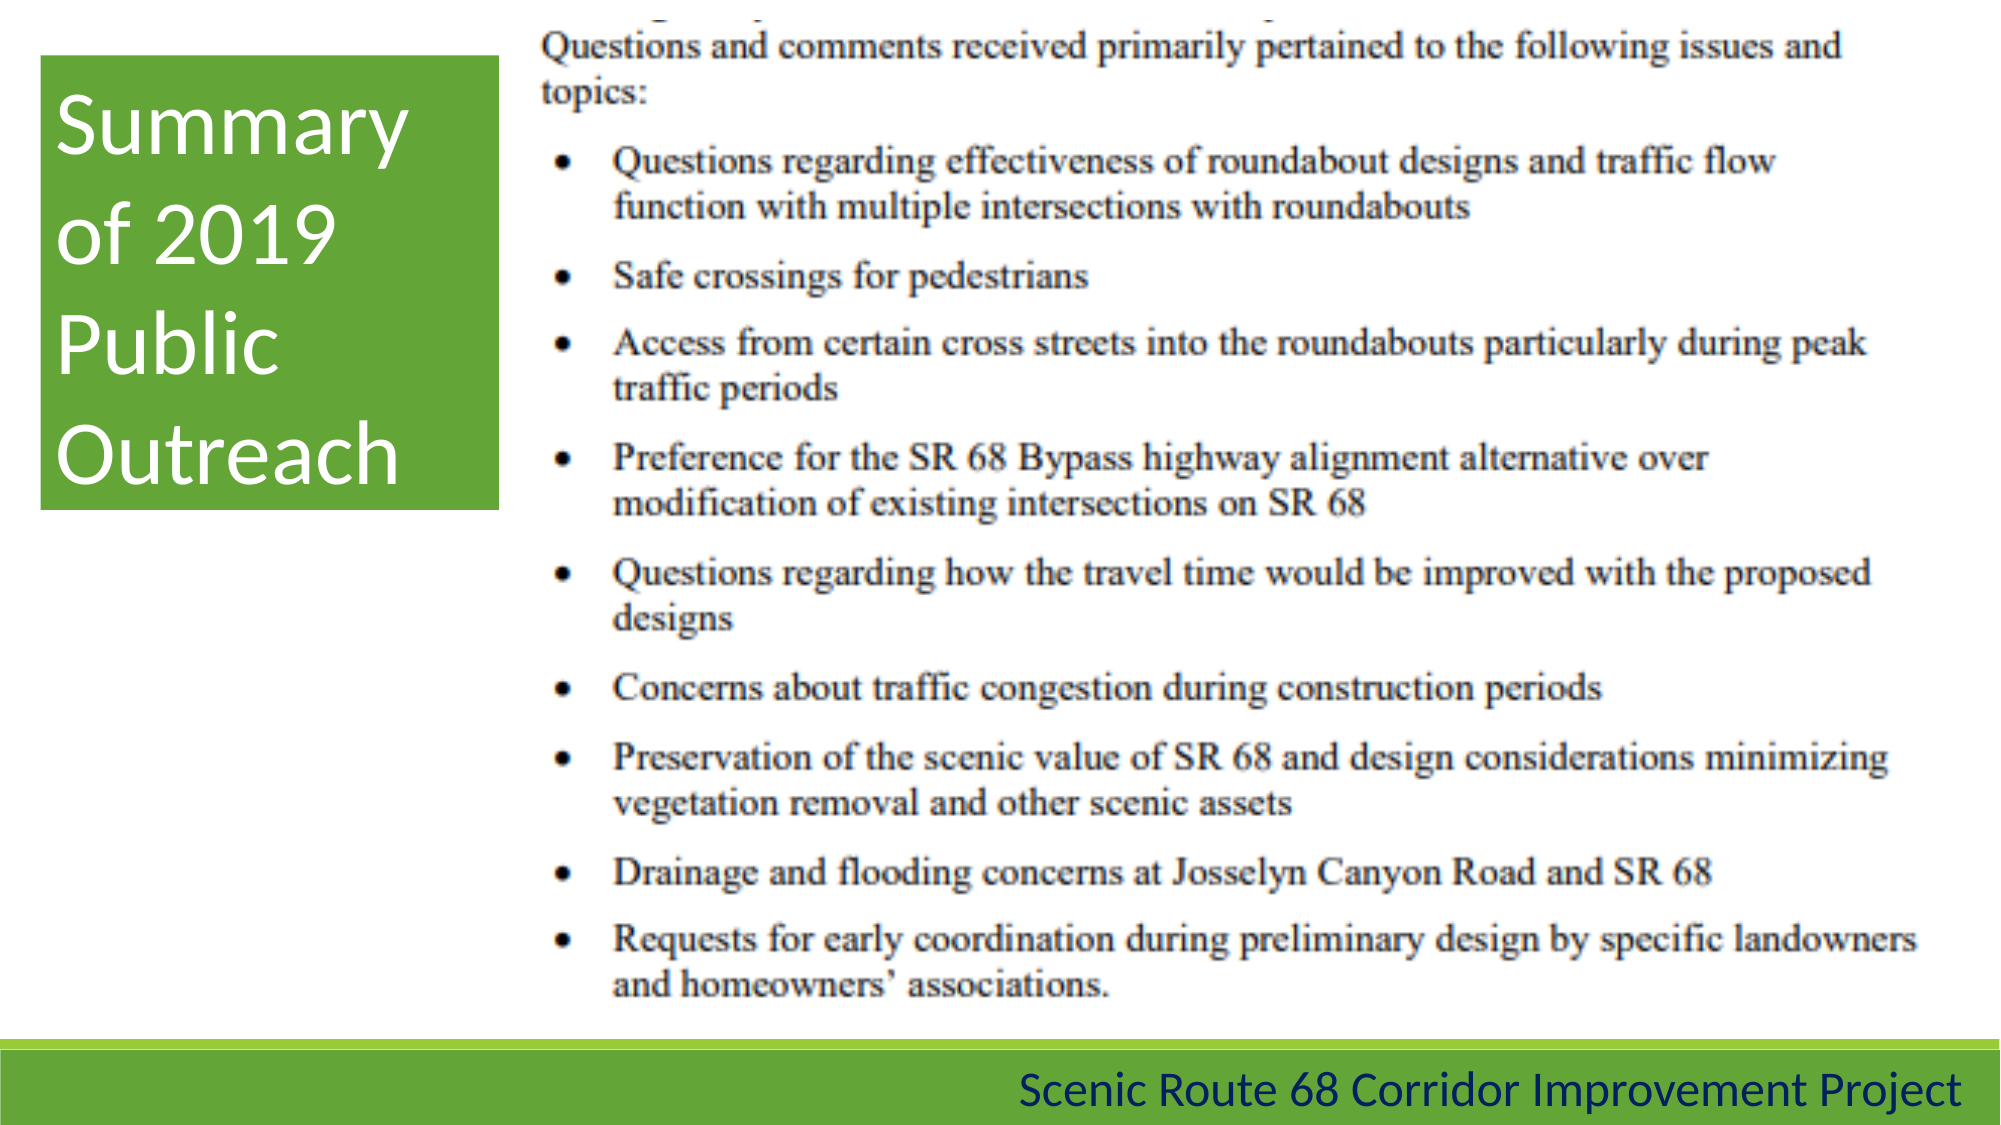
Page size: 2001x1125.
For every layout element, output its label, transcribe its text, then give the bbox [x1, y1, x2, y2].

picture [526, 20, 1937, 1032]
text_box Summary of 2019 Public Outreach [40, 55, 499, 510]
text_box Scenic Route 68 Corridor Improvement Project [1004, 1049, 1979, 1124]
